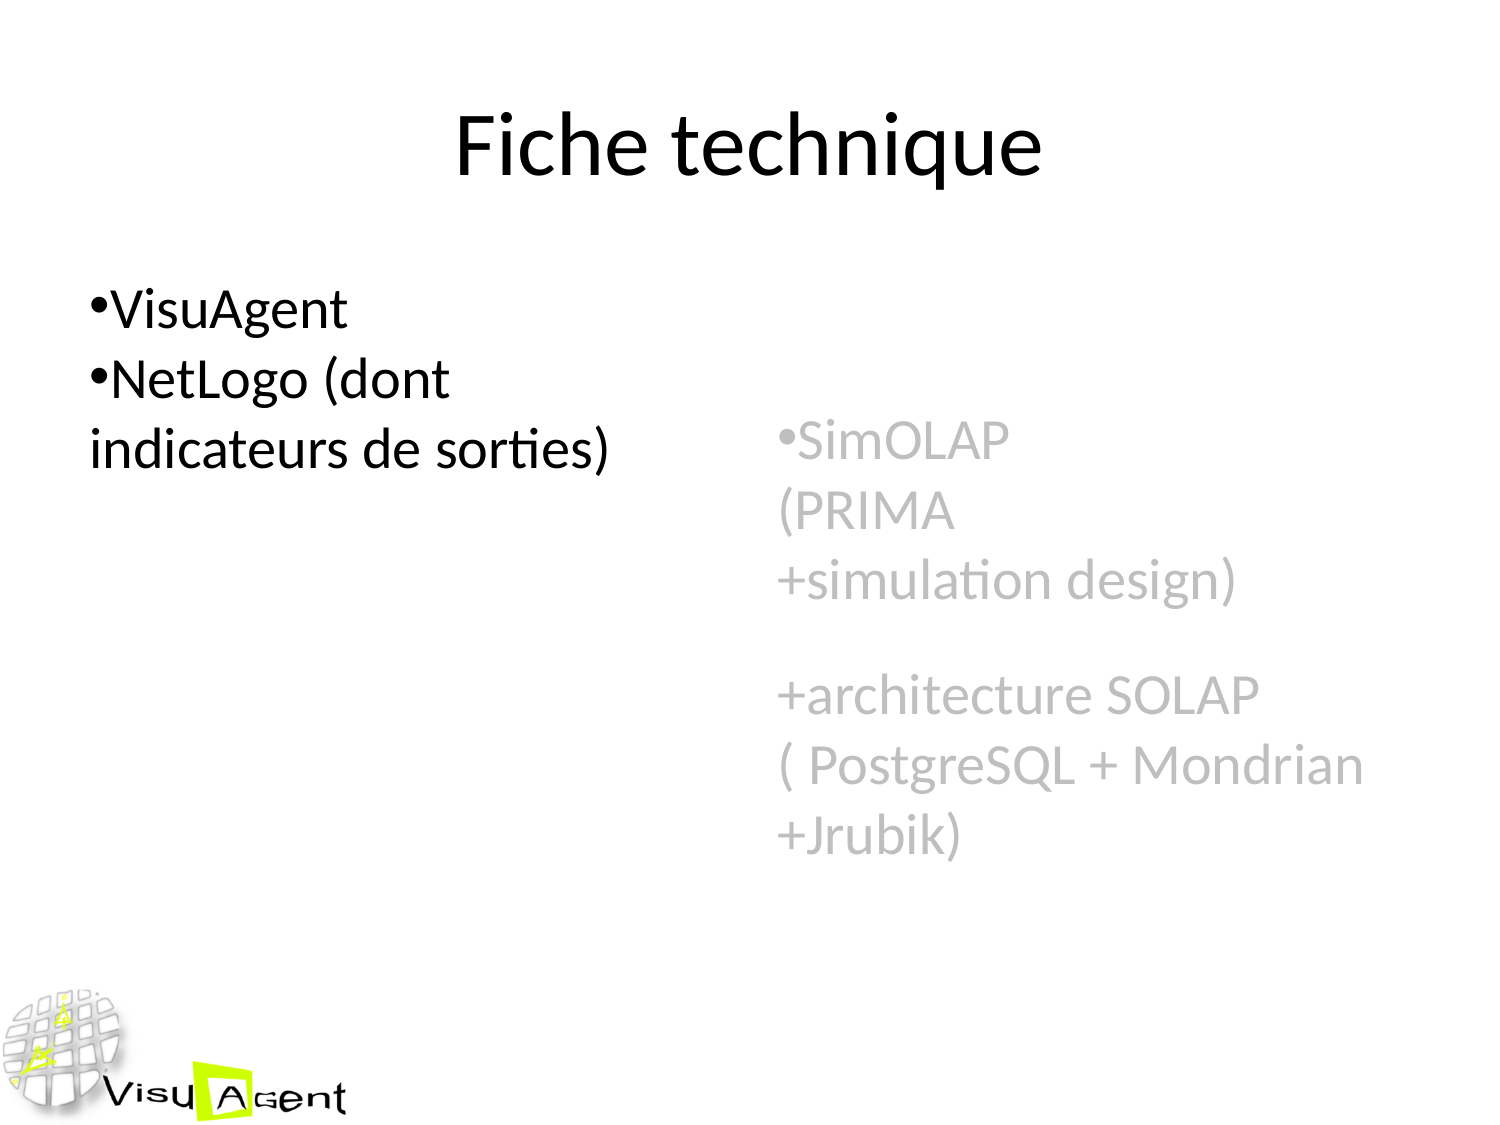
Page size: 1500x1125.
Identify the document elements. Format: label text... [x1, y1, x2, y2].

text_box VisuAgent NetLogo (dont indicateurs de sorties) [74, 262, 738, 1005]
text_box SimOLAP (PRIMA +simulation design) +architecture SOLAP ( PostgreSQL + Mondrian +Jrubik) [762, 262, 1425, 1005]
text_box Fiche technique [74, 45, 1425, 233]
picture [0, 985, 348, 1125]
